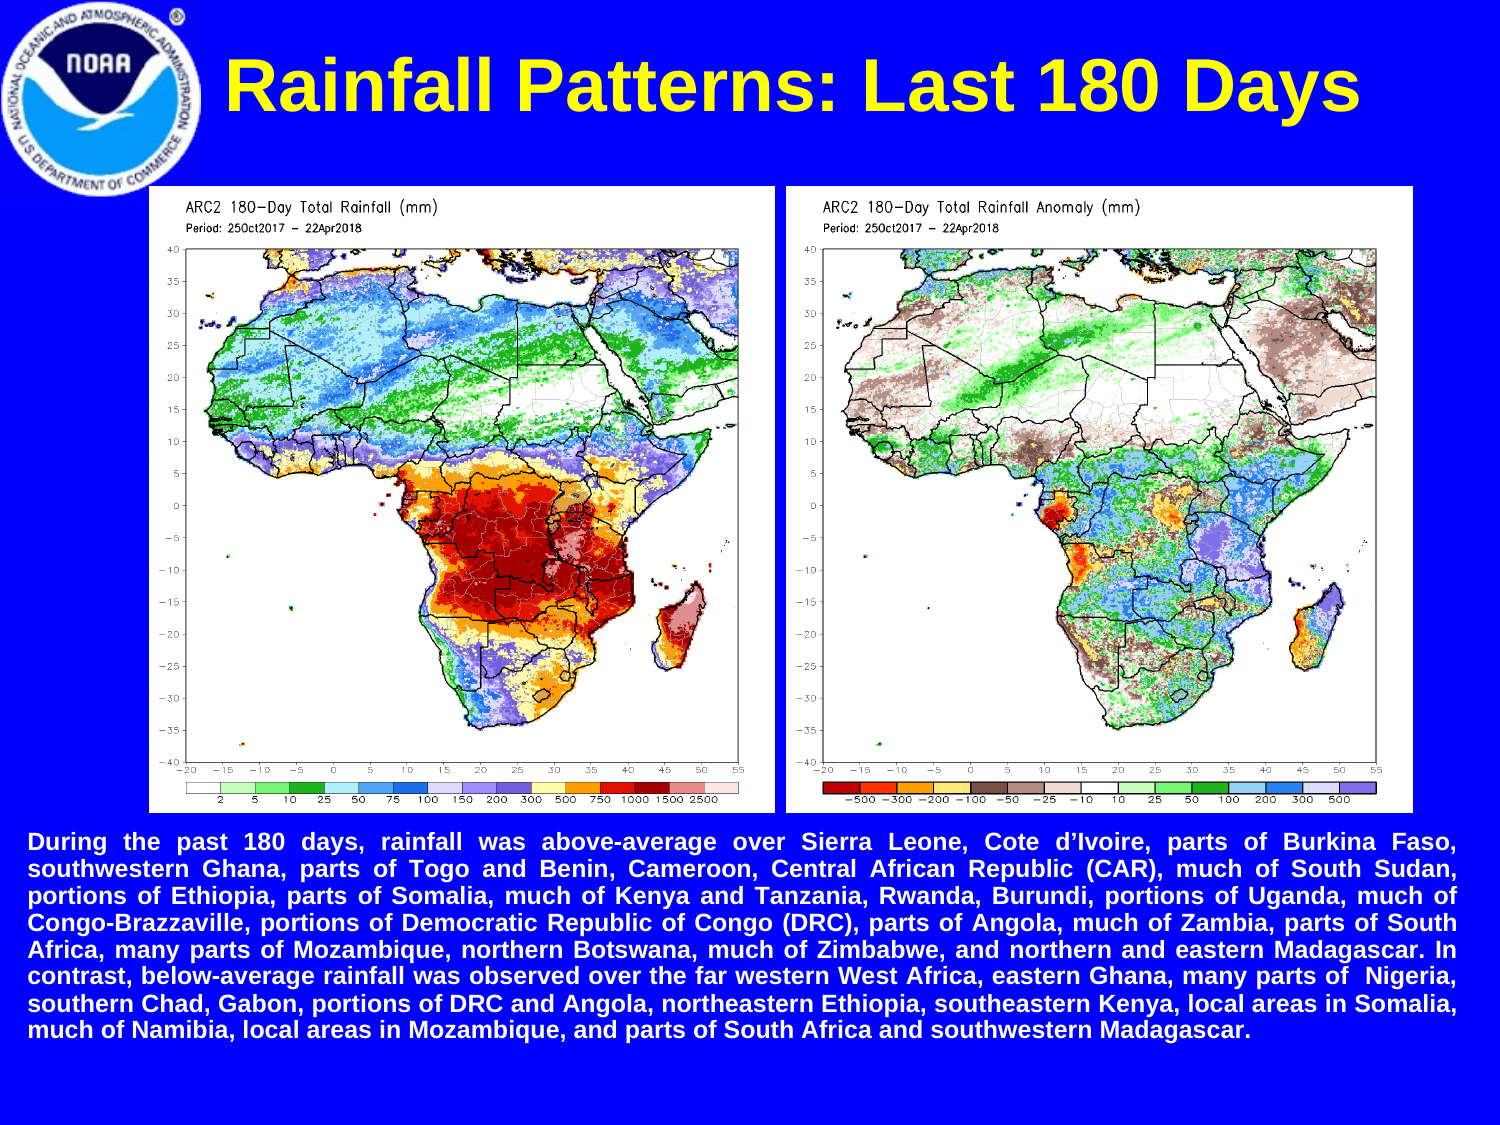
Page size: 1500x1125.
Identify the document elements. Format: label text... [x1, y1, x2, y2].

text_box During the past 180 days, rainfall was above-average over Sierra Leone, Cote d’Ivoire, parts of Burkina Faso, southwestern Ghana, parts of Togo and Benin, Cameroon, Central African Republic (CAR), much of South Sudan, portions of Ethiopia, parts of Somalia, much of Kenya and Tanzania, Rwanda, Burundi, portions of Uganda, much of Congo-Brazzaville, portions of Democratic Republic of Congo (DRC), parts of Angola, much of Zambia, parts of South Africa, many parts of Mozambique, northern Botswana, much of Zimbabwe, and northern and eastern Madagascar. In contrast, below-average rainfall was observed over the far western West Africa, eastern Ghana, many parts of Nigeria, southern Chad, Gabon, portions of DRC and Angola, northeastern Ethiopia, southeastern Kenya, local areas in Somalia, much of Namibia, local areas in Mozambique, and parts of South Africa and southwestern Madagascar. [12, 821, 1475, 1053]
picture [0, 0, 775, 813]
picture [786, 186, 1413, 813]
title Rainfall Patterns: Last 180 Days [174, 24, 1413, 138]
